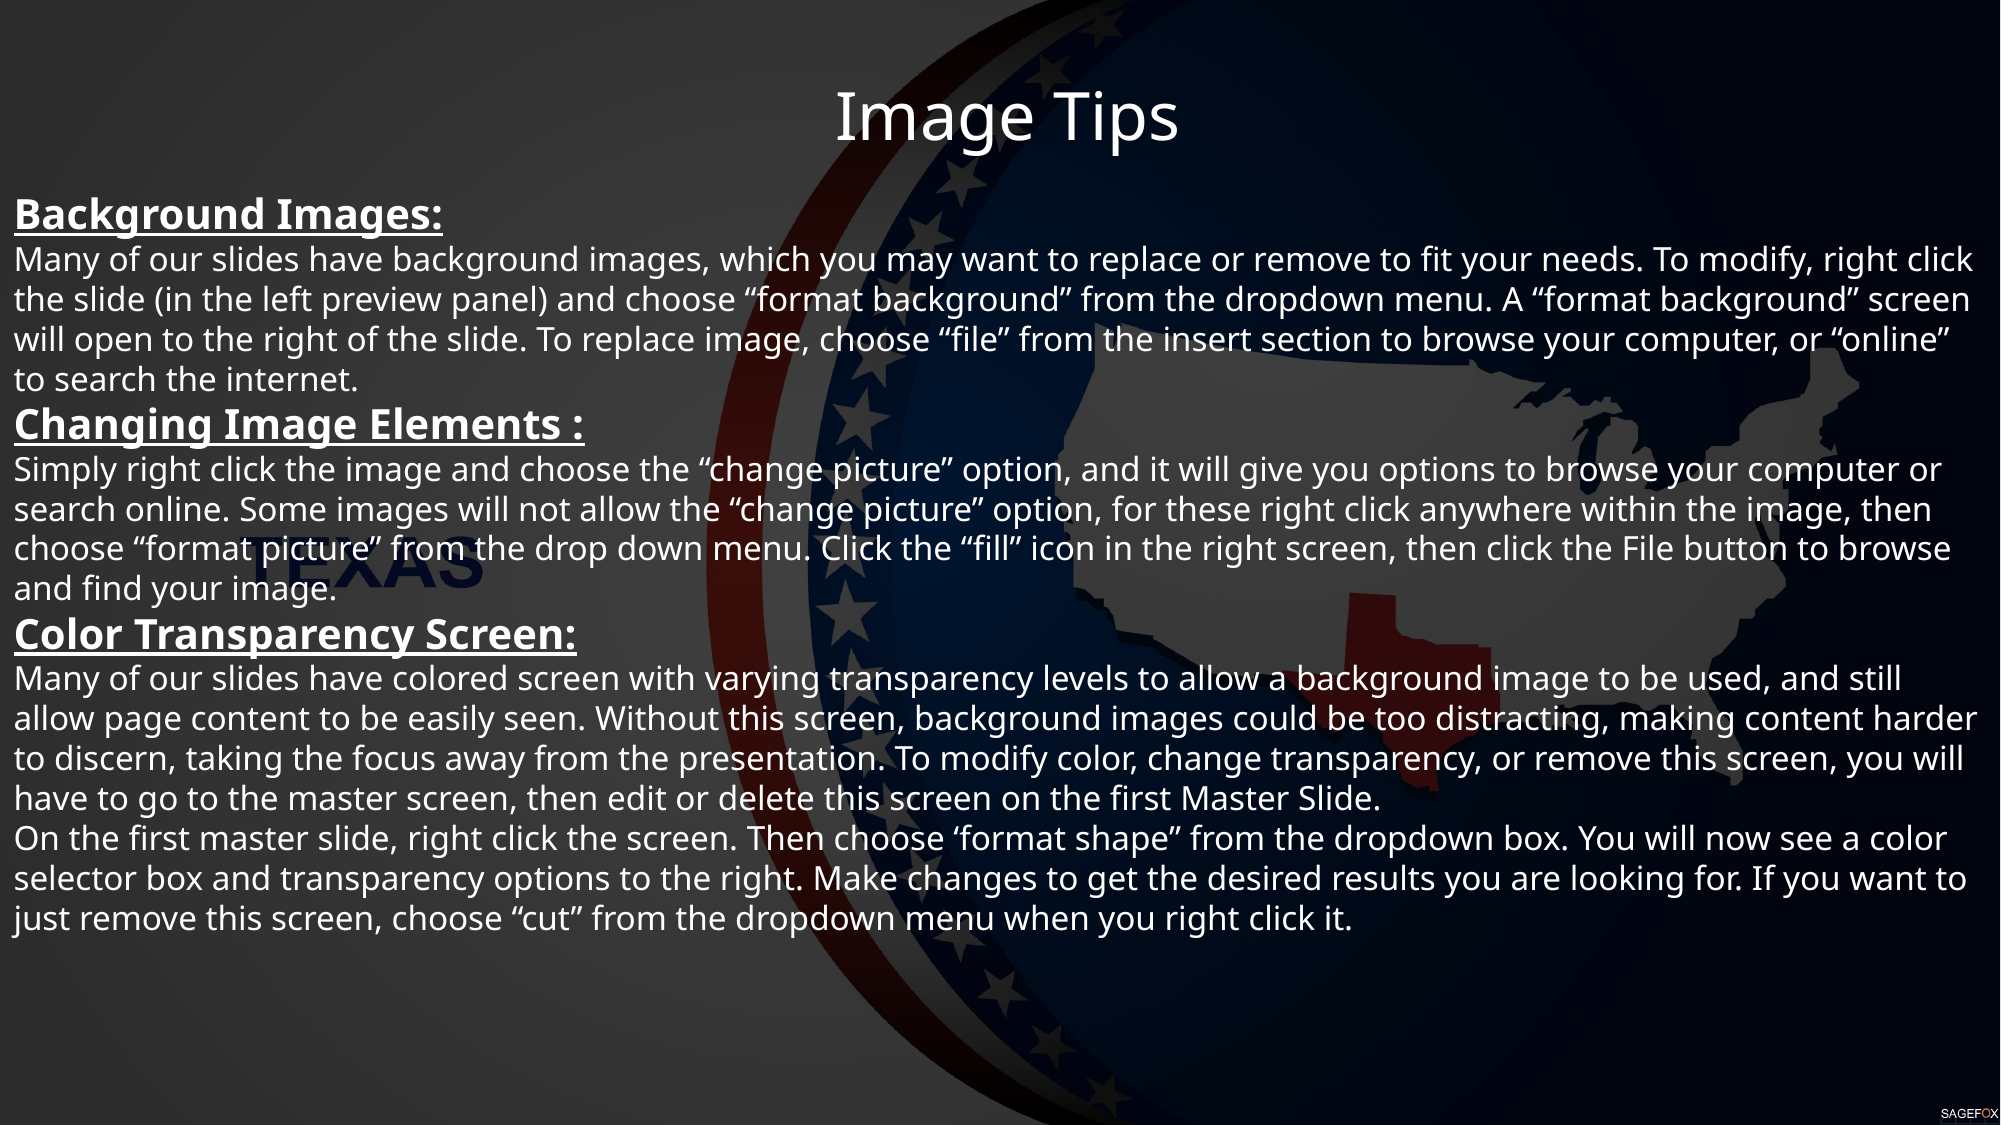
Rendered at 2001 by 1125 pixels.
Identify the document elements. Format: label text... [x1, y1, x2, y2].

title Image Tips [597, 59, 1420, 177]
text_box Background Images: Many of our slides have background images, which you may want to replace or remove to fit your needs. To modify, right click the slide (in the left preview panel) and choose “format background” from the dropdown menu. A “format background” screen will open to the right of the slide. To replace image, choose “file” from the insert section to browse your computer, or “online” to search the internet. Changing Image Elements : Simply right click the image and choose the “change picture” option, and it will give you options to browse your computer or search online. Some images will not allow the “change picture” option, for these right click anywhere within the image, then choose “format picture” from the drop down menu. Click the “fill” icon in the right screen, then click the File button to browse and find your image. Color Transparency Screen: Many of our slides have colored screen with varying transparency levels to allow a background image to be used, and still allow page content to be easily seen. Without this screen, background images could be too distracting, making content harder to discern, taking the focus away from the presentation. To modify color, change transparency, or remove this screen, you will have to go to the master screen, then edit or delete this screen on the first Master Slide. On the first master slide, right click the screen. Then choose ‘format shape” from the dropdown box. You will now see a color selector box and transparency options to the right. Make changes to get the desired results you are looking for. If you want to just remove this screen, choose “cut” from the dropdown menu when you right click it. [0, 0, 2000, 1125]
